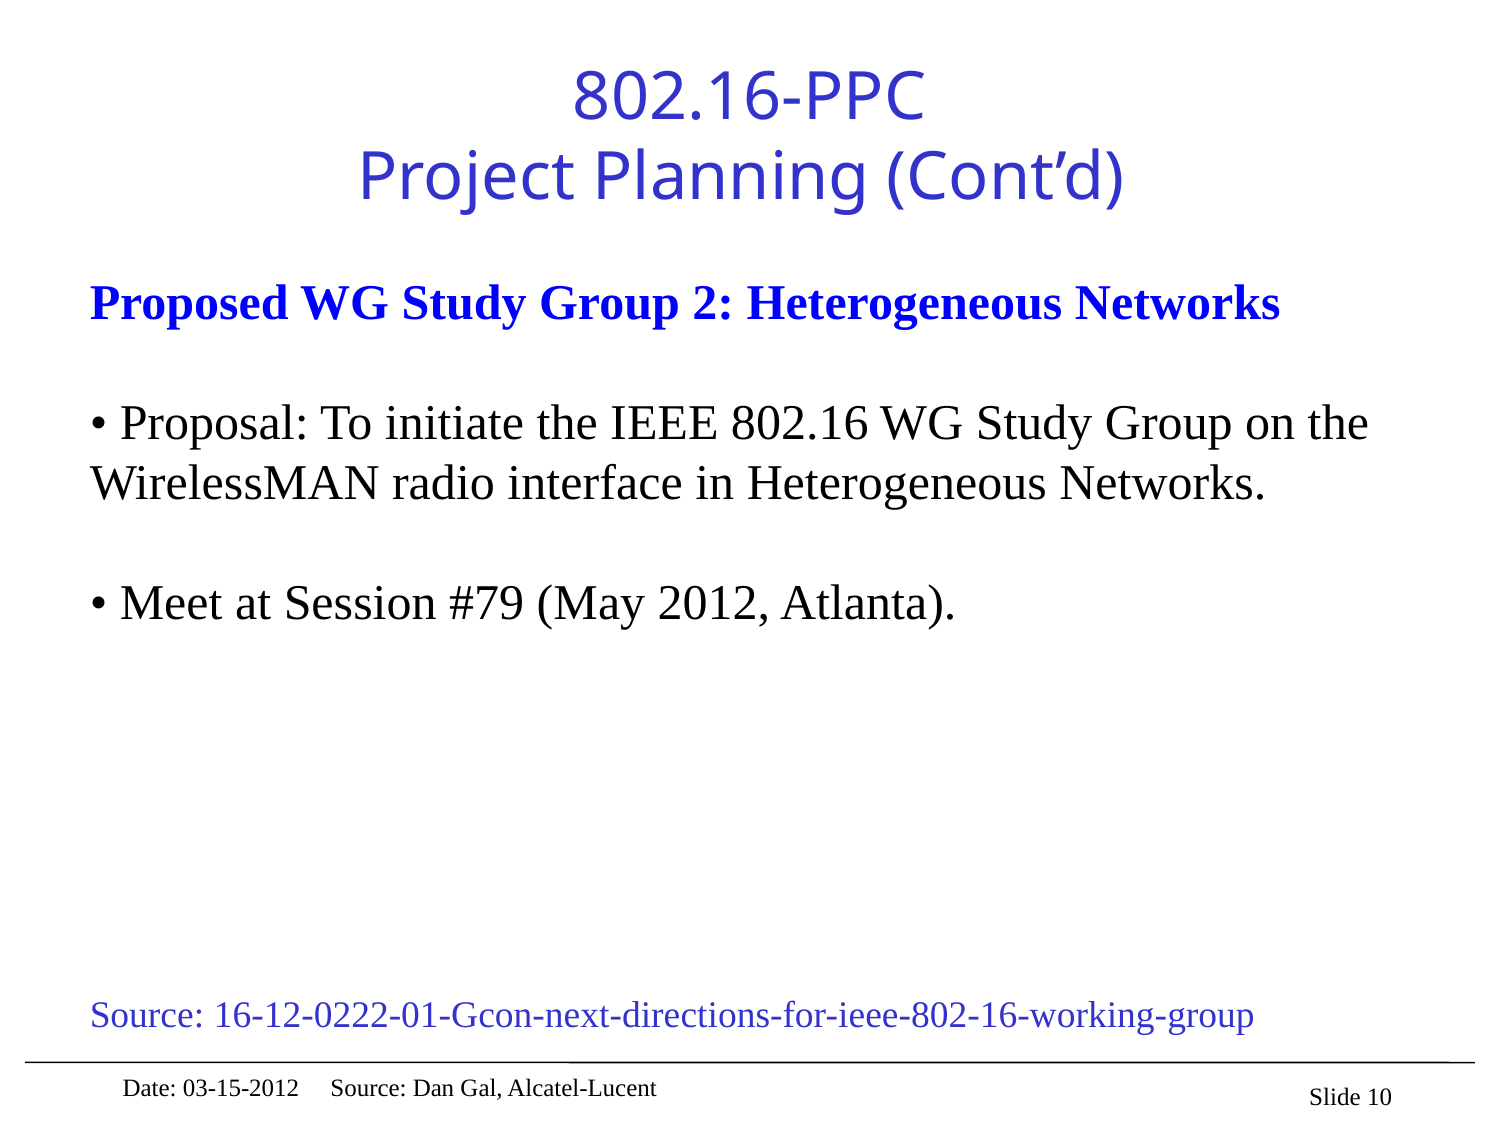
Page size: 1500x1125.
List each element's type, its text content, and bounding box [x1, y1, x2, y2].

title 802.16-PPC Project Planning (Cont’d) [75, 45, 1425, 233]
text_box Proposed WG Study Group 2: Heterogeneous Networks • Proposal: To initiate the IEEE 802.16 WG Study Group on the WirelessMAN radio interface in Heterogeneous Networks. • Meet at Session #79 (May 2012, Atlanta). Source: 16-12-0222-01-Gcon-next-directions-for-ieee-802-16-working-group [75, 262, 1450, 1043]
